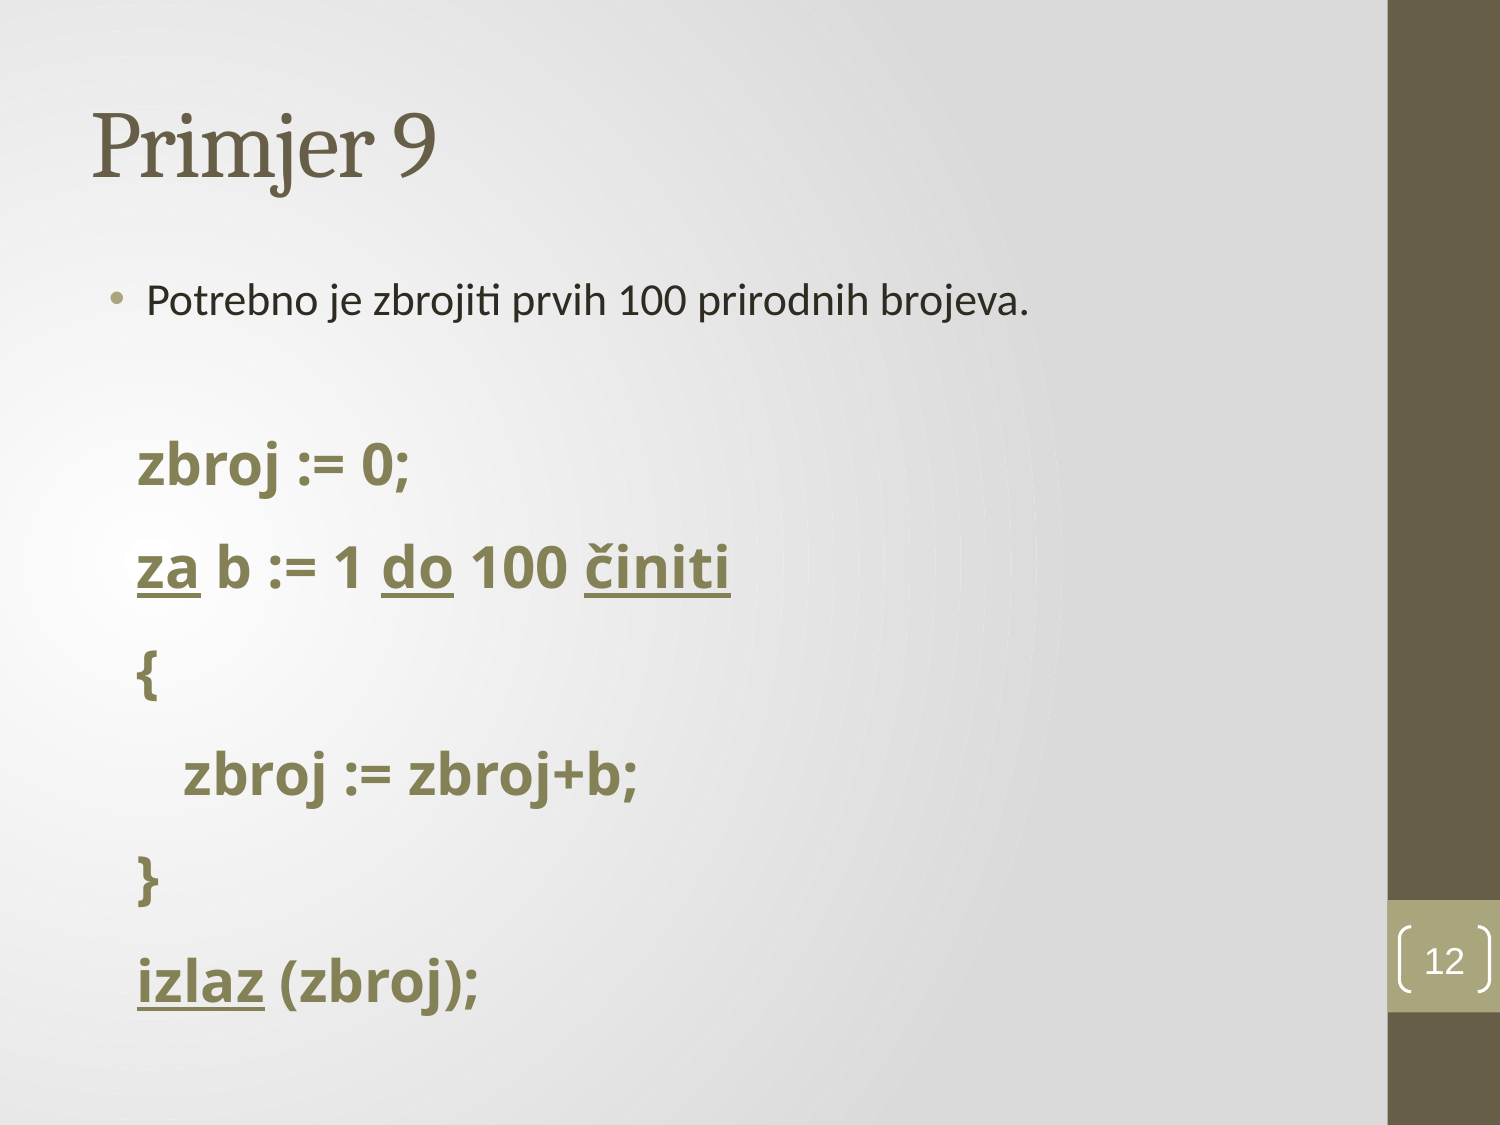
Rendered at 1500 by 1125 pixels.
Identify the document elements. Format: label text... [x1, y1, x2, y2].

title Primjer 9 [75, 45, 1325, 233]
list Potrebno je zbrojiti prvih 100 prirodnih brojeva. [75, 262, 1325, 1050]
text_box zbroj := 0; za b := 1 do 100 činiti { zbroj := zbroj+b; } izlaz (zbroj); [46, 398, 841, 1081]
slide_number 12 [1397, 925, 1492, 994]
